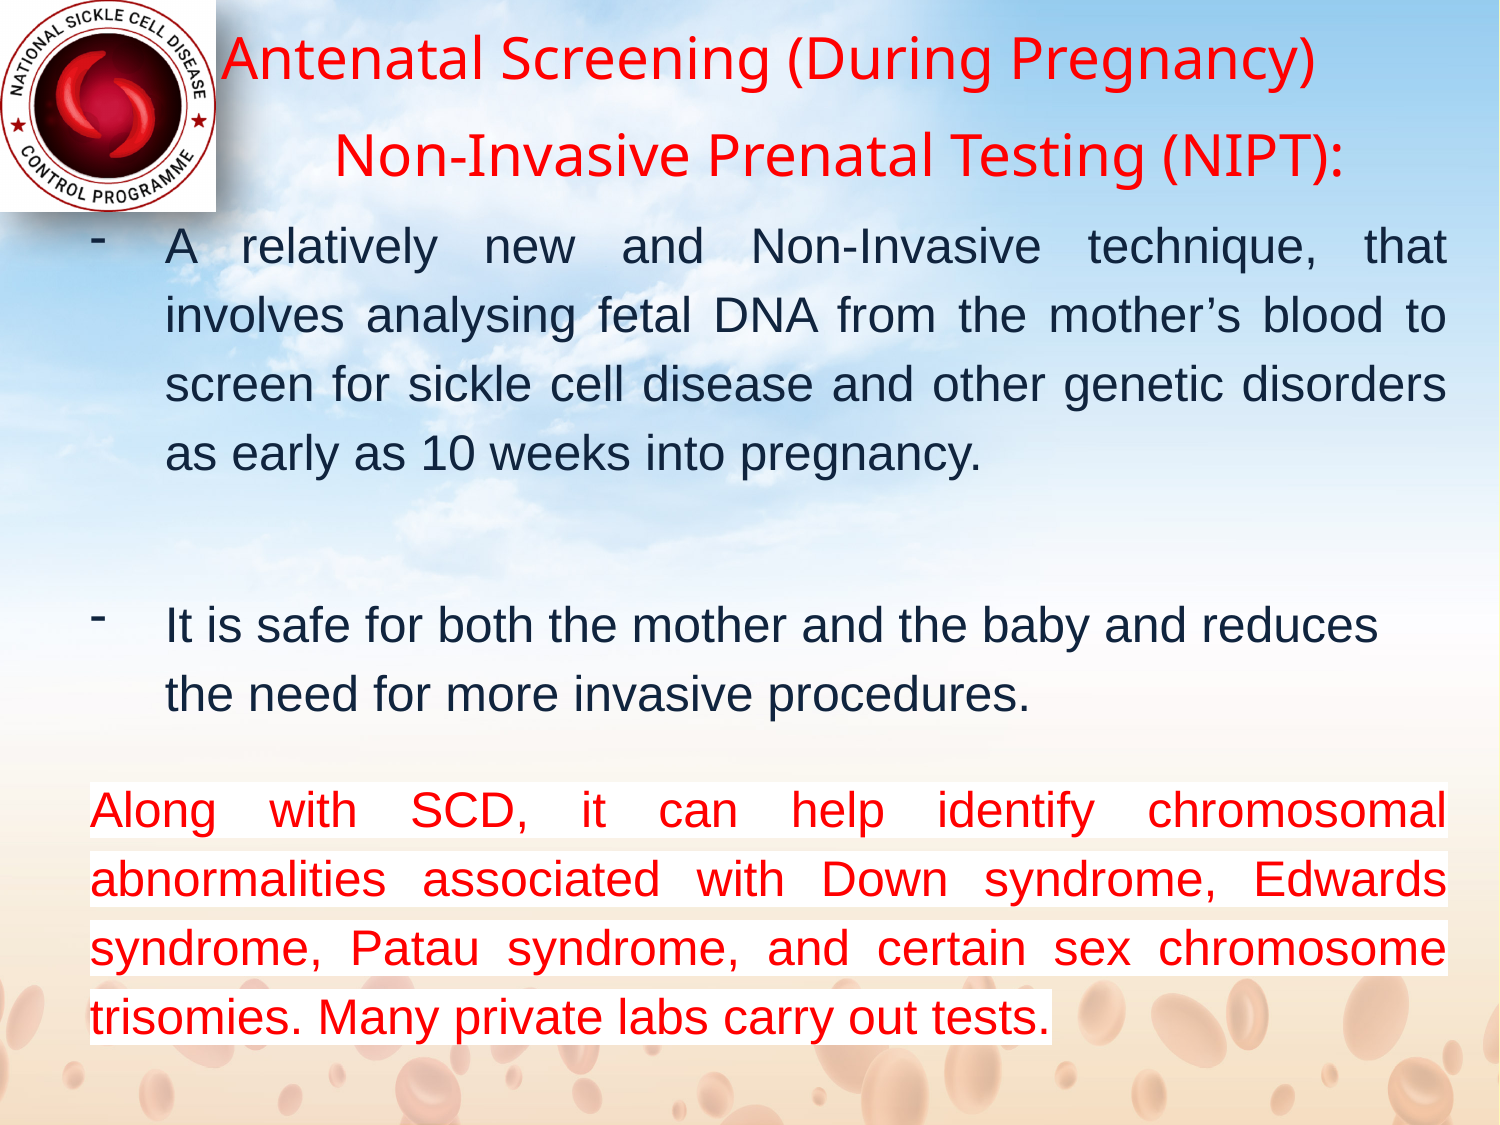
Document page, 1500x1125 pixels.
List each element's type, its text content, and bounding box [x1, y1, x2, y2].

text_box Antenatal Screening (During Pregnancy) Non-Invasive Prenatal Testing (NIPT): A relatively new and Non-Invasive technique, that involves analysing fetal DNA from the mother’s blood to screen for sickle cell disease and other genetic disorders as early as 10 weeks into pregnancy. It is safe for both the mother and the baby and reduces the need for more invasive procedures. Along with SCD, it can help identify chromosomal abnormalities associated with Down syndrome, Edwards syndrome, Patau syndrome, and certain sex chromosome trisomies. Many private labs carry out tests. [75, 3, 1463, 1052]
picture [0, 0, 1500, 1125]
